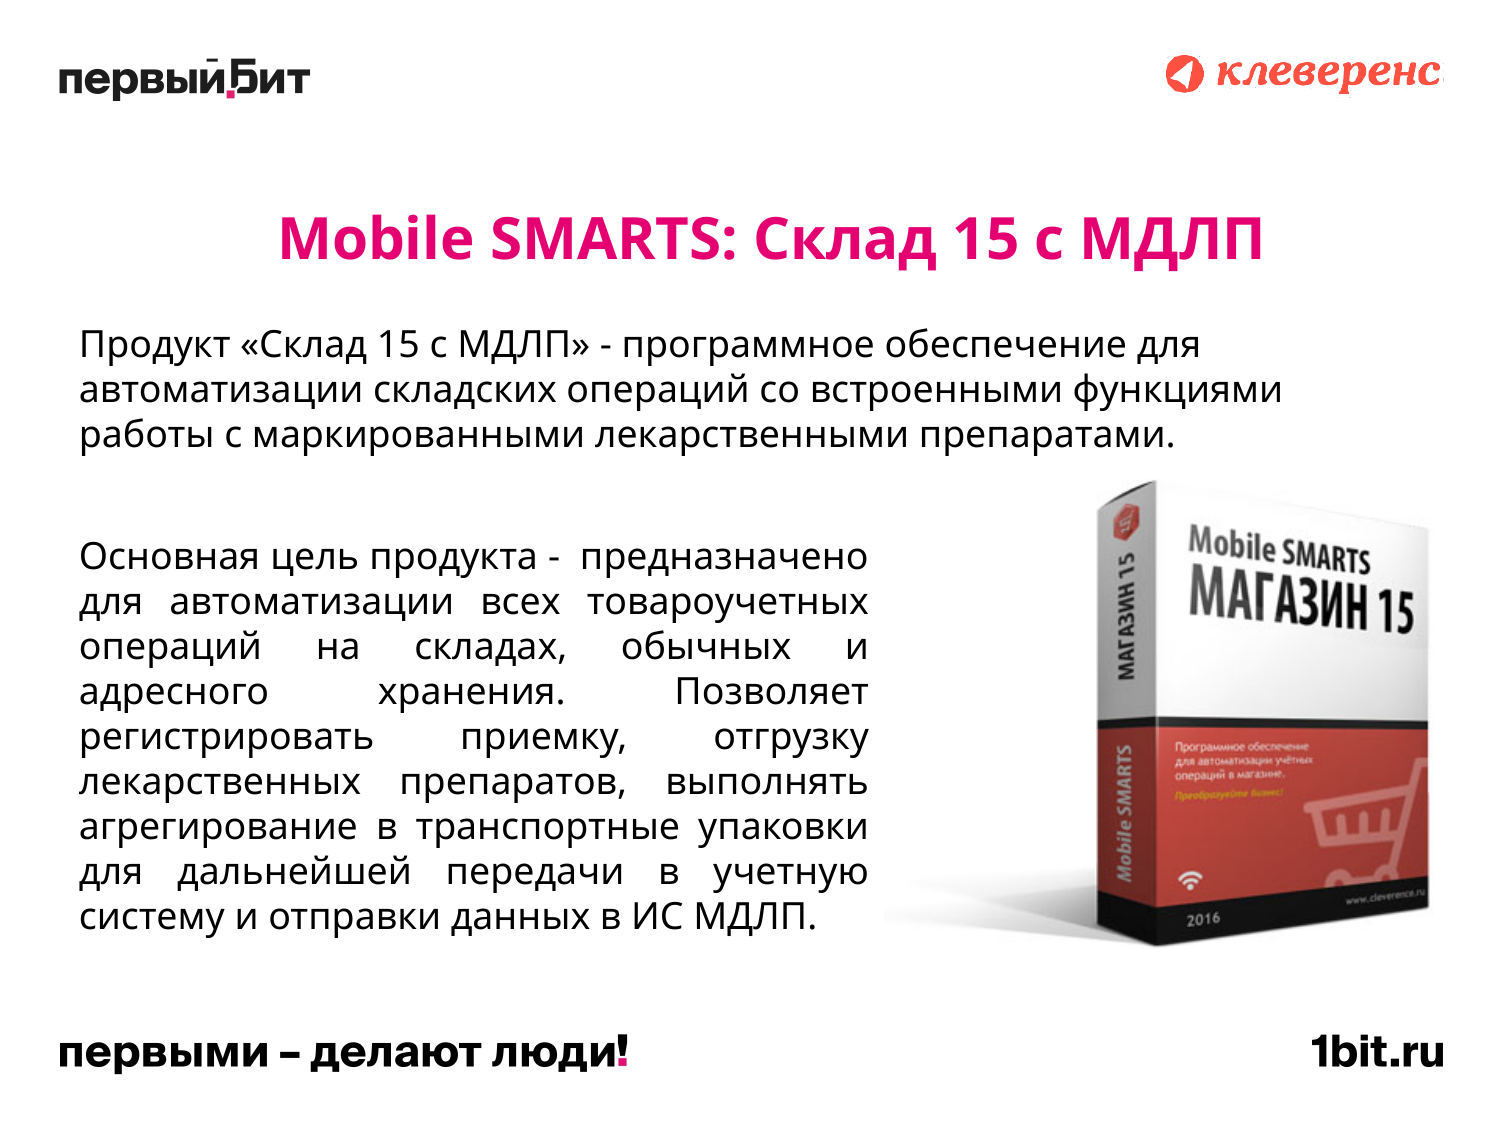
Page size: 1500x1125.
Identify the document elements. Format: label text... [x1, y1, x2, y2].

text_box Основная цель продукта - предназначено для автоматизации всех товароучетных операций на складах, обычных и адресного хранения. Позволяет регистрировать приемку, отгрузку лекарственных препаратов, выполнять агрегирование в транспортные упаковки для дальнейшей передачи в учетную систему и отправки данных в ИС МДЛП. [64, 524, 884, 945]
picture [0, 0, 1500, 1125]
title Mobile SMARTS: Склад 15 с МДЛП [227, 186, 1316, 295]
text_box Продукт «Склад 15 с МДЛП» - программное обеспечение для автоматизации складских операций со встроенными функциями работы с маркированными лекарственными препаратами. [64, 312, 1421, 463]
